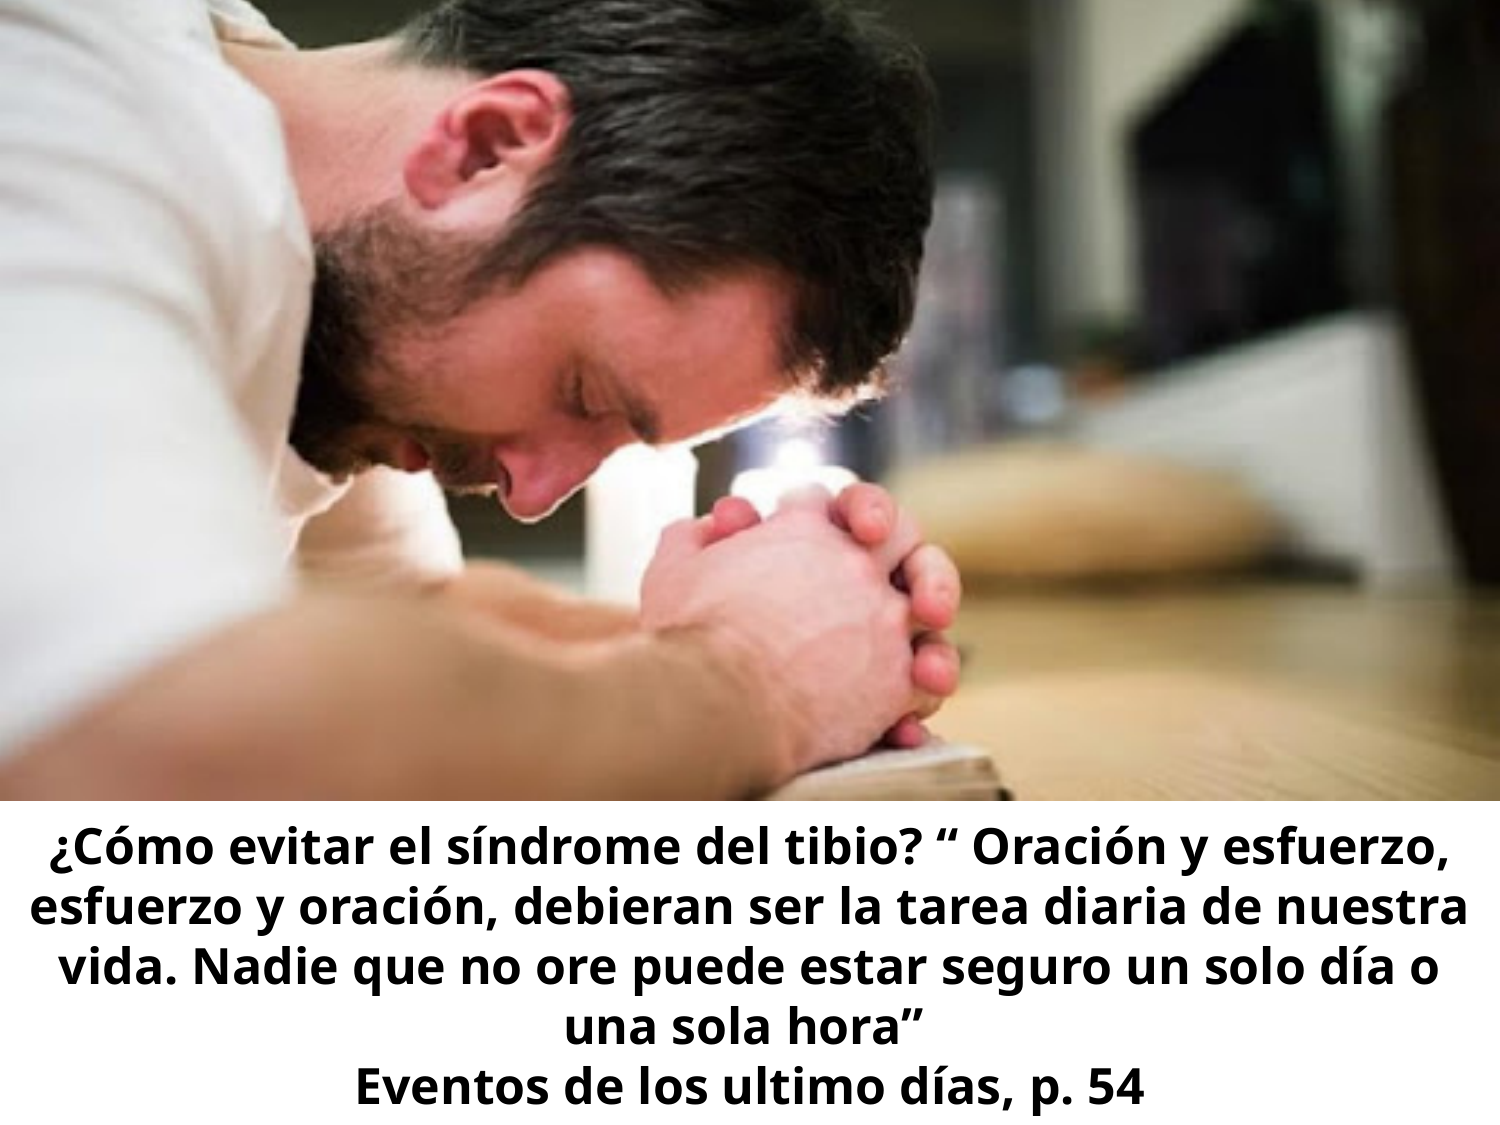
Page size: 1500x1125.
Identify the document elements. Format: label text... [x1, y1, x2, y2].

text_box ¿Cómo evitar el síndrome del tibio? “ Oración y esfuerzo, esfuerzo y oración, debieran ser la tarea diaria de nuestra vida. Nadie que no ore puede estar seguro un solo día o una sola hora” Eventos de los ultimo días, p. 54 [0, 806, 1500, 1122]
picture [0, 0, 1500, 801]
